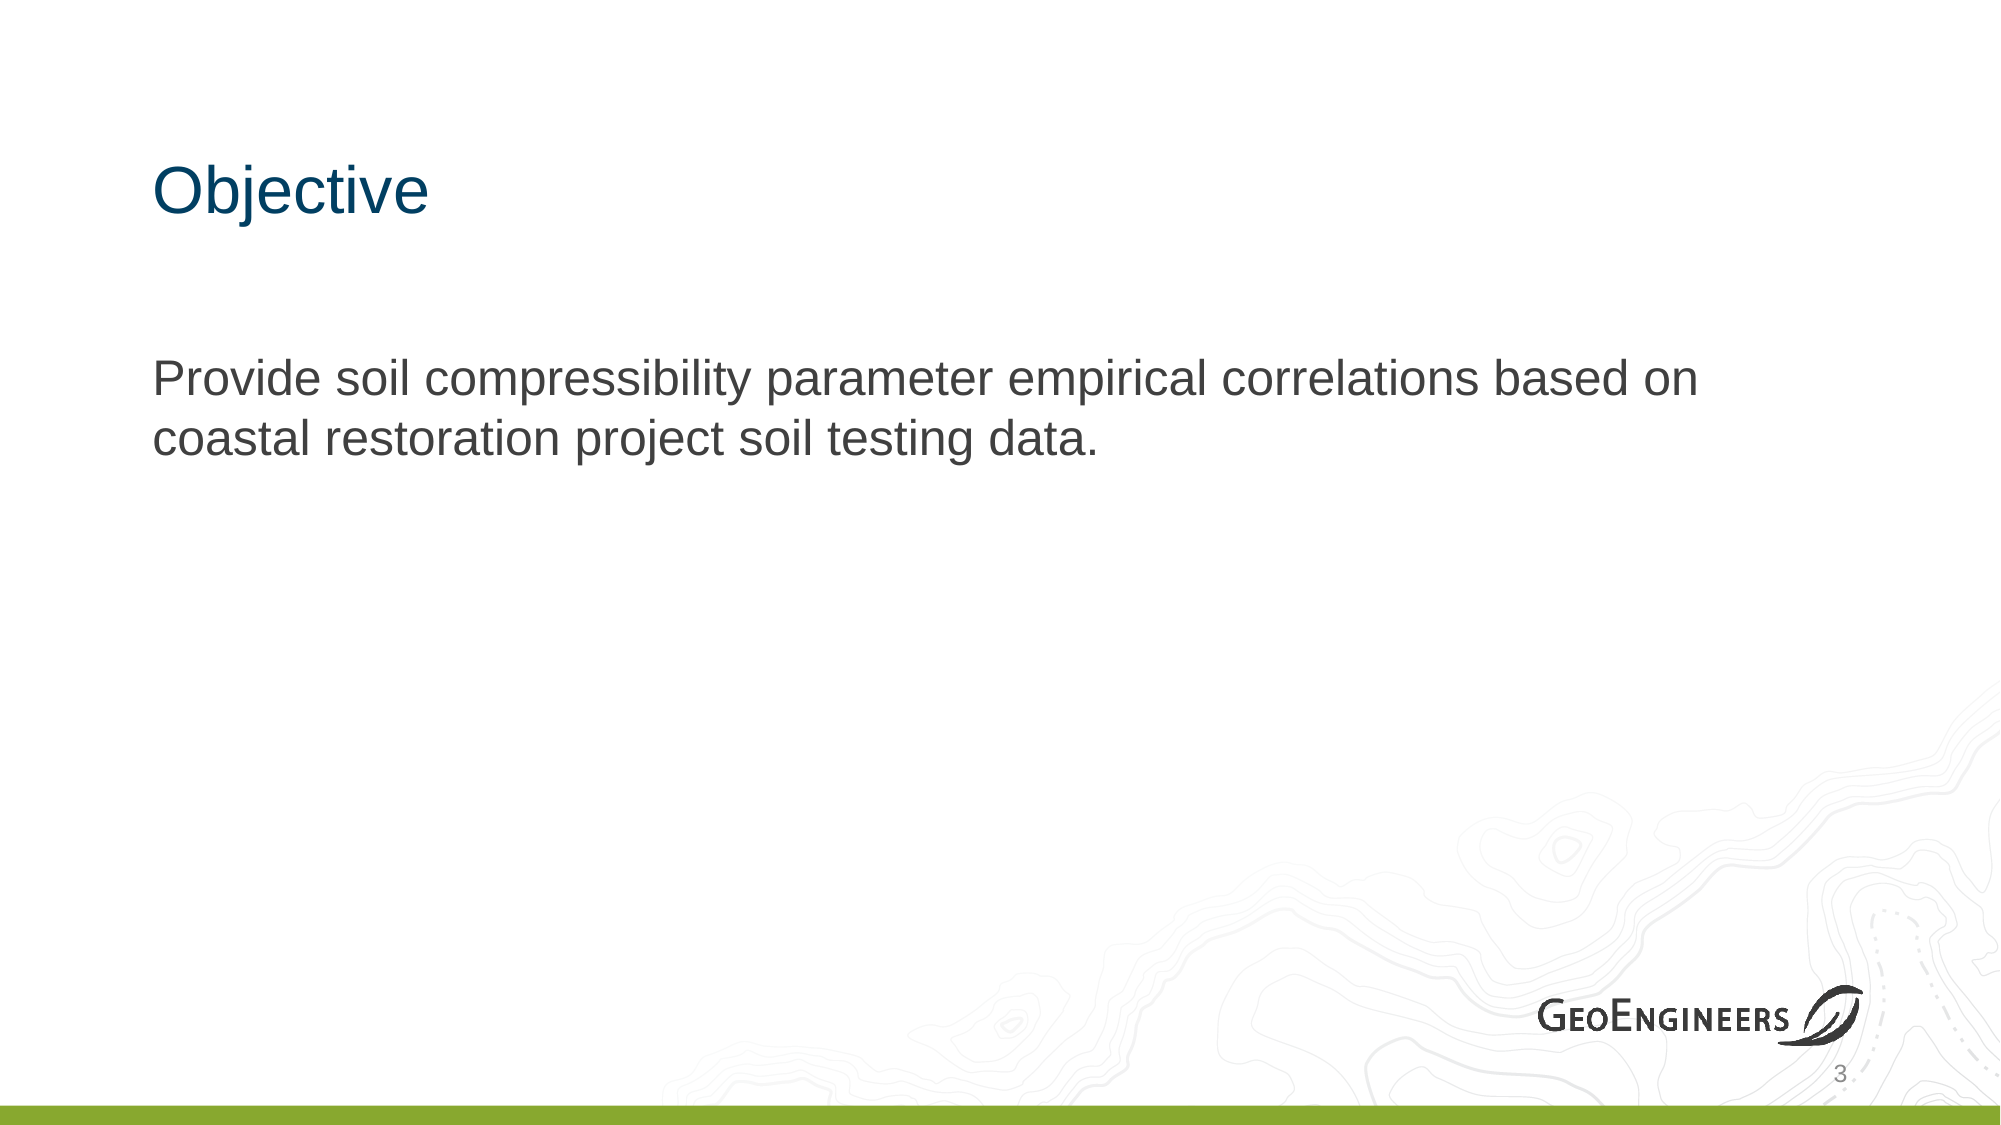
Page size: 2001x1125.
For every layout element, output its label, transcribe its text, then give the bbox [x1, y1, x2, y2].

picture [574, 616, 2000, 1105]
list Provide soil compressibility parameter empirical correlations based on coastal restoration project soil testing data. [137, 257, 1863, 972]
title Objective [137, 18, 1863, 236]
slide_number 3 [1412, 1042, 1863, 1103]
